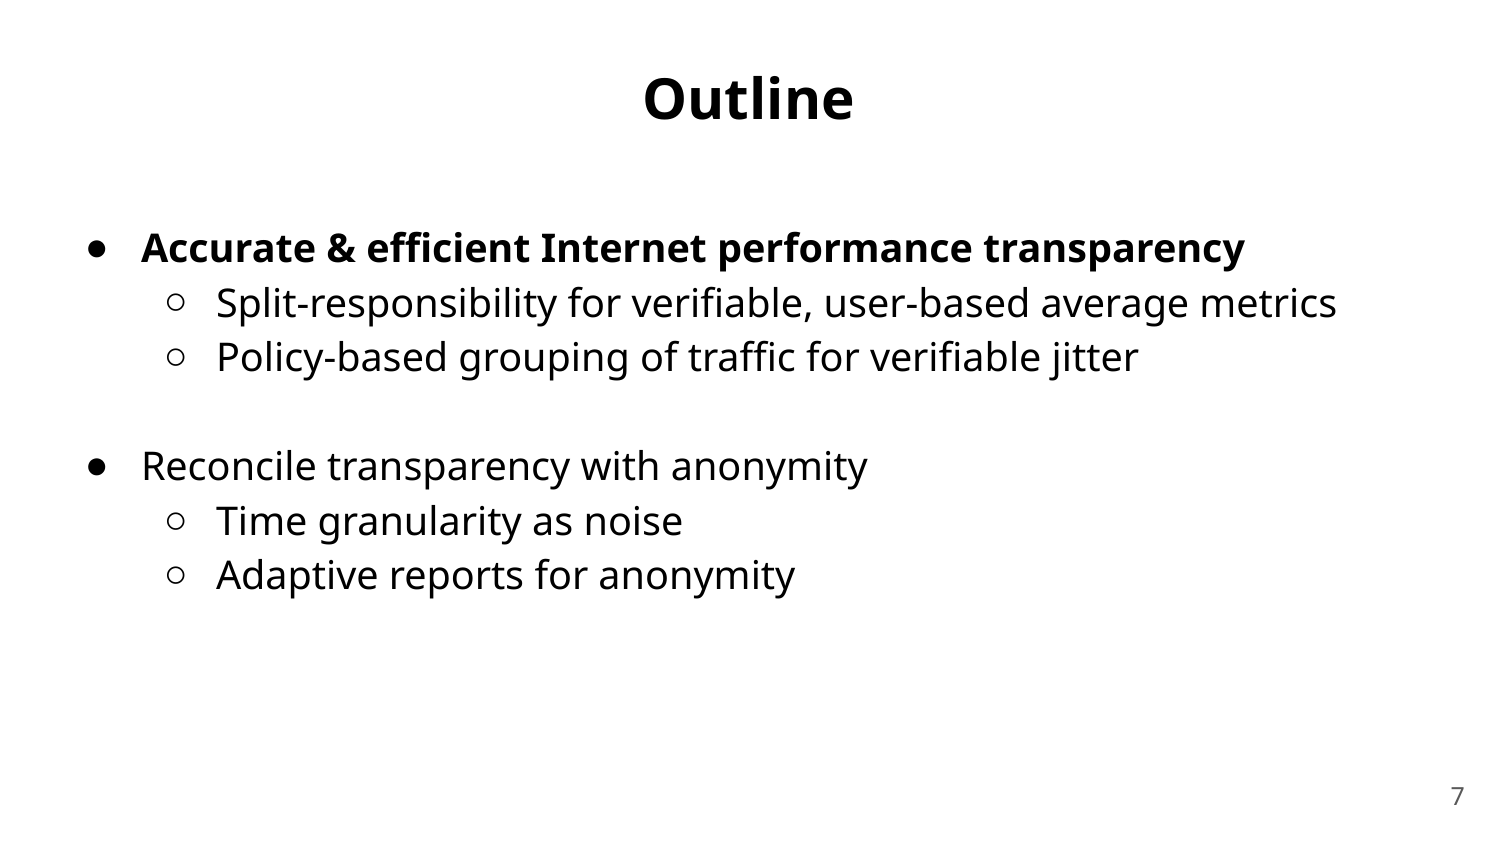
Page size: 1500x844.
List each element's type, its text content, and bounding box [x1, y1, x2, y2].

text_box Outline [0, 48, 1500, 142]
list Accurate & efficient Internet performance transparency Split-responsibility for verifiable, user-based average metrics Policy-based grouping of traffic for verifiable jitter Reconcile transparency with anonymity Time granularity as noise Adaptive reports for anonymity [51, 200, 1449, 762]
text_box 7 [1389, 764, 1480, 830]
